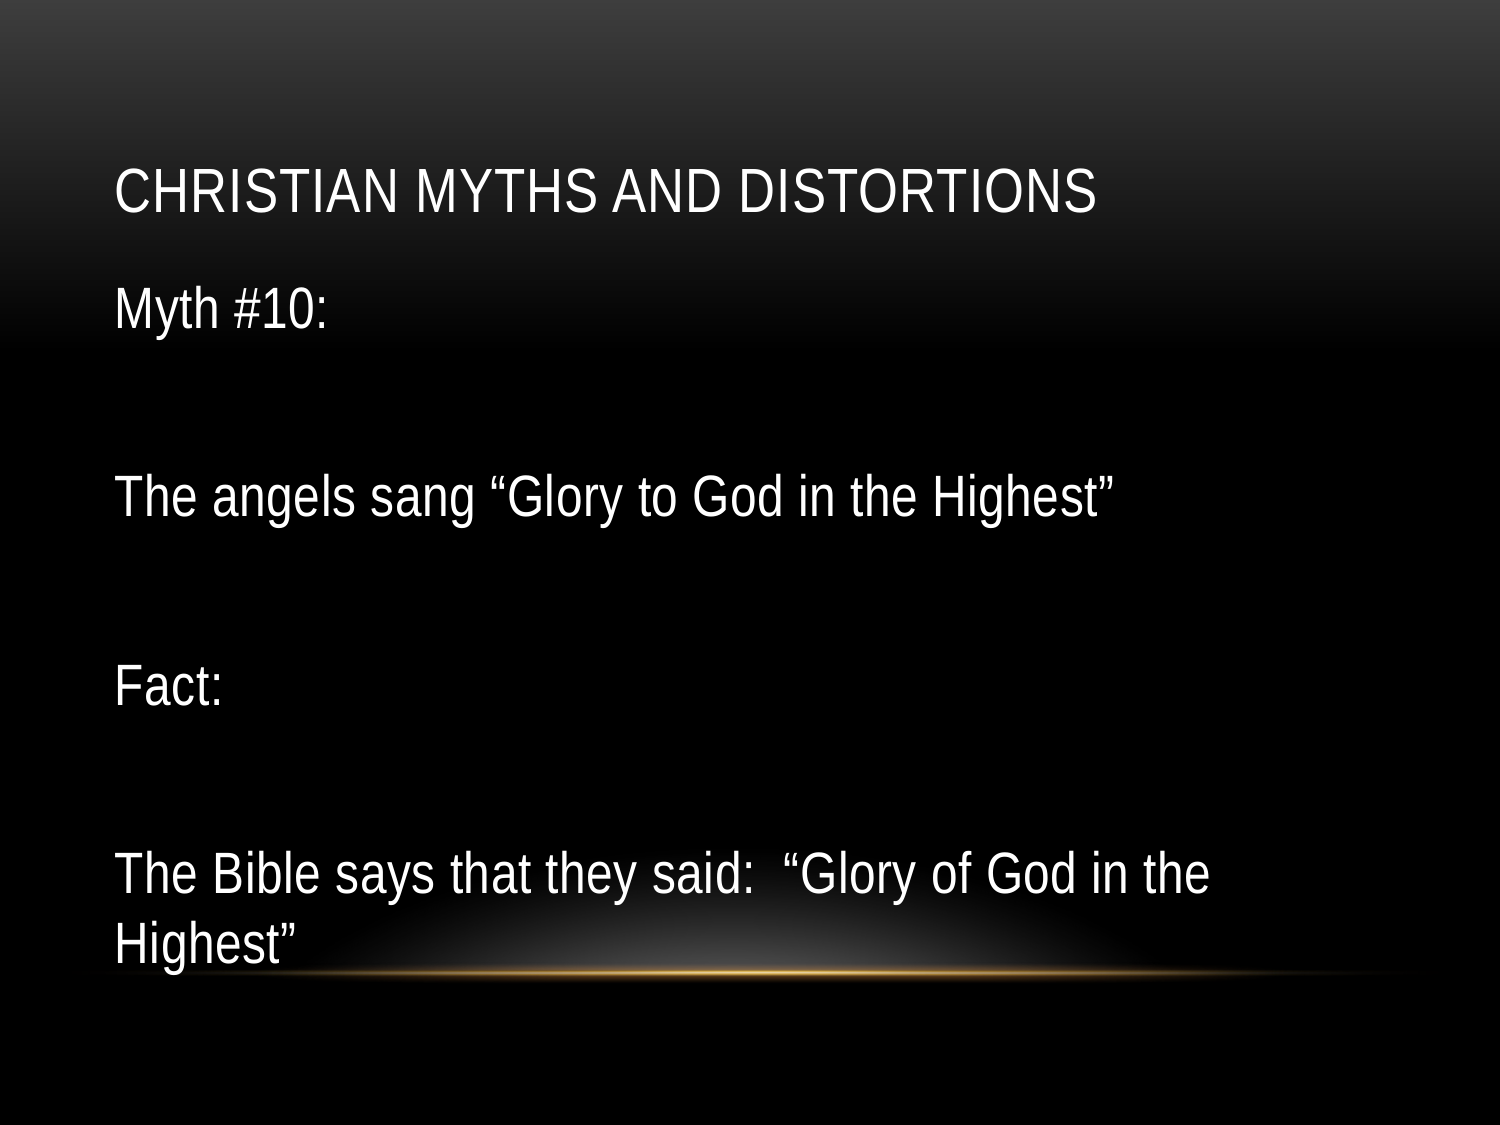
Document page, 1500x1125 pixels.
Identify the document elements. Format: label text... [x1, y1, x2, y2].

picture [0, 0, 1500, 1125]
title Christian myths and distortions [99, 45, 1400, 233]
list Myth #10: The angels sang “Glory to God in the Highest” Fact: The Bible says that they said: “Glory of God in the Highest” [99, 262, 1400, 938]
